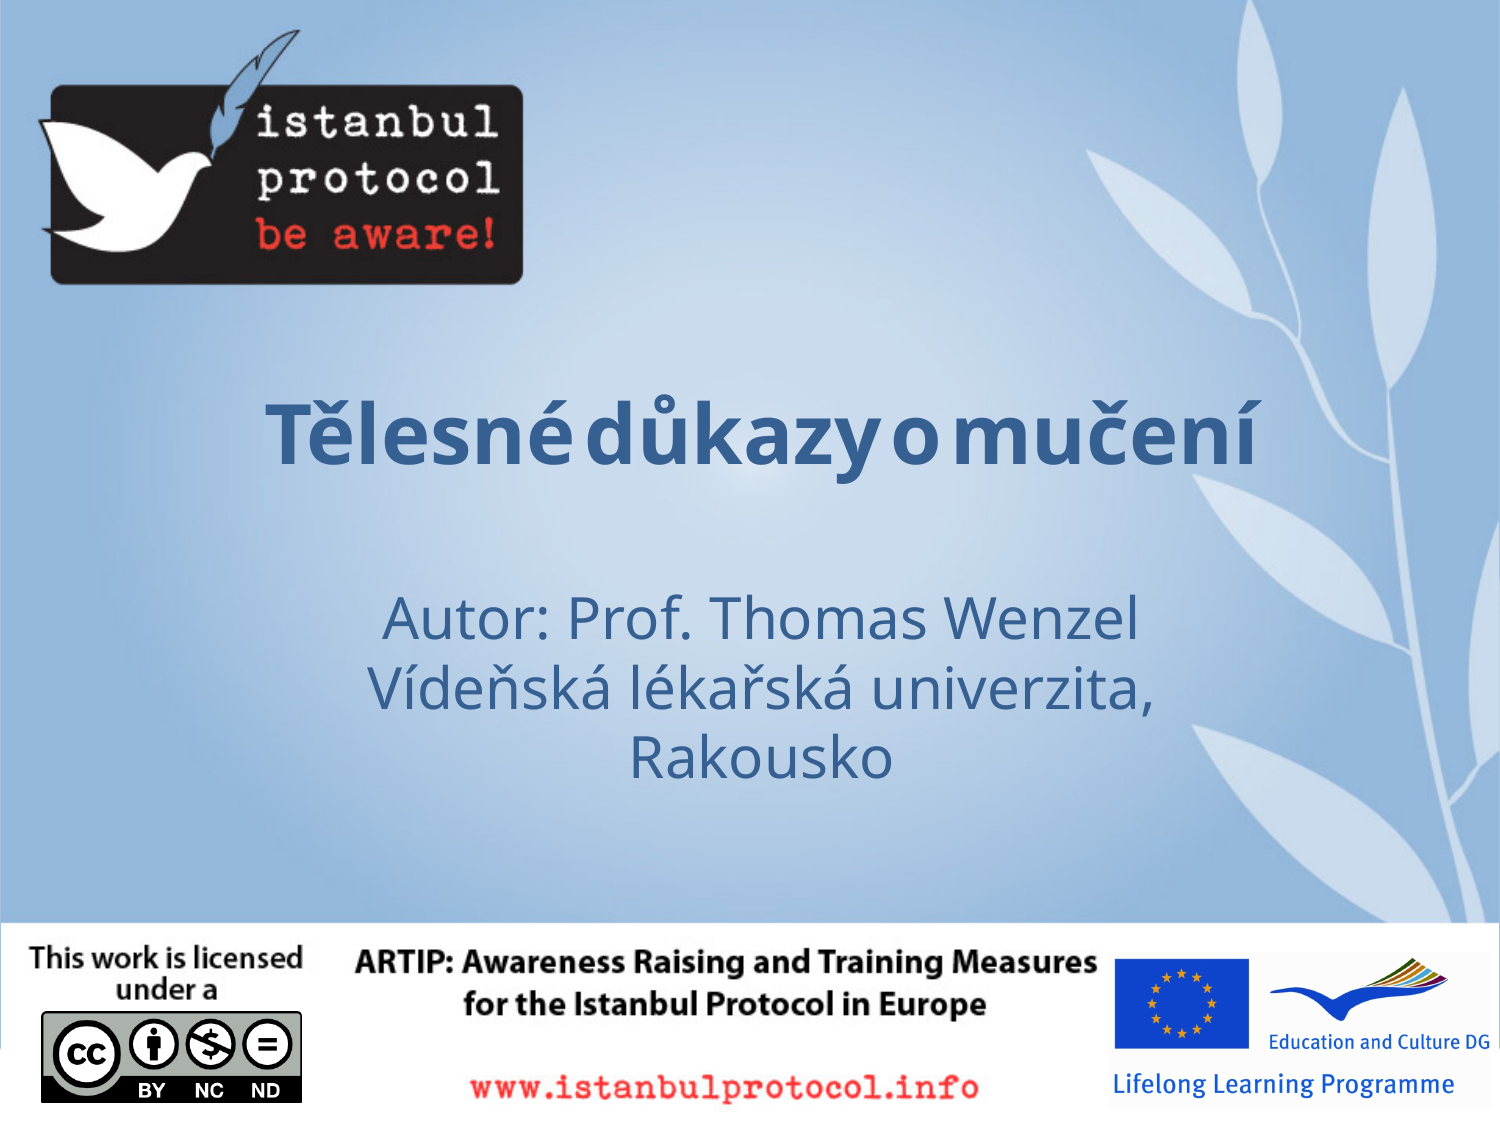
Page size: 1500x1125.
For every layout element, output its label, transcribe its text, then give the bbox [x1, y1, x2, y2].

picture [0, 0, 1500, 1125]
text_box [230, 616, 1281, 827]
text_box Tělesné důkazy o mučení Autor: Prof. Thomas Wenzel Vídeňská lékařská univerzita, Rakousko [230, 373, 1294, 616]
